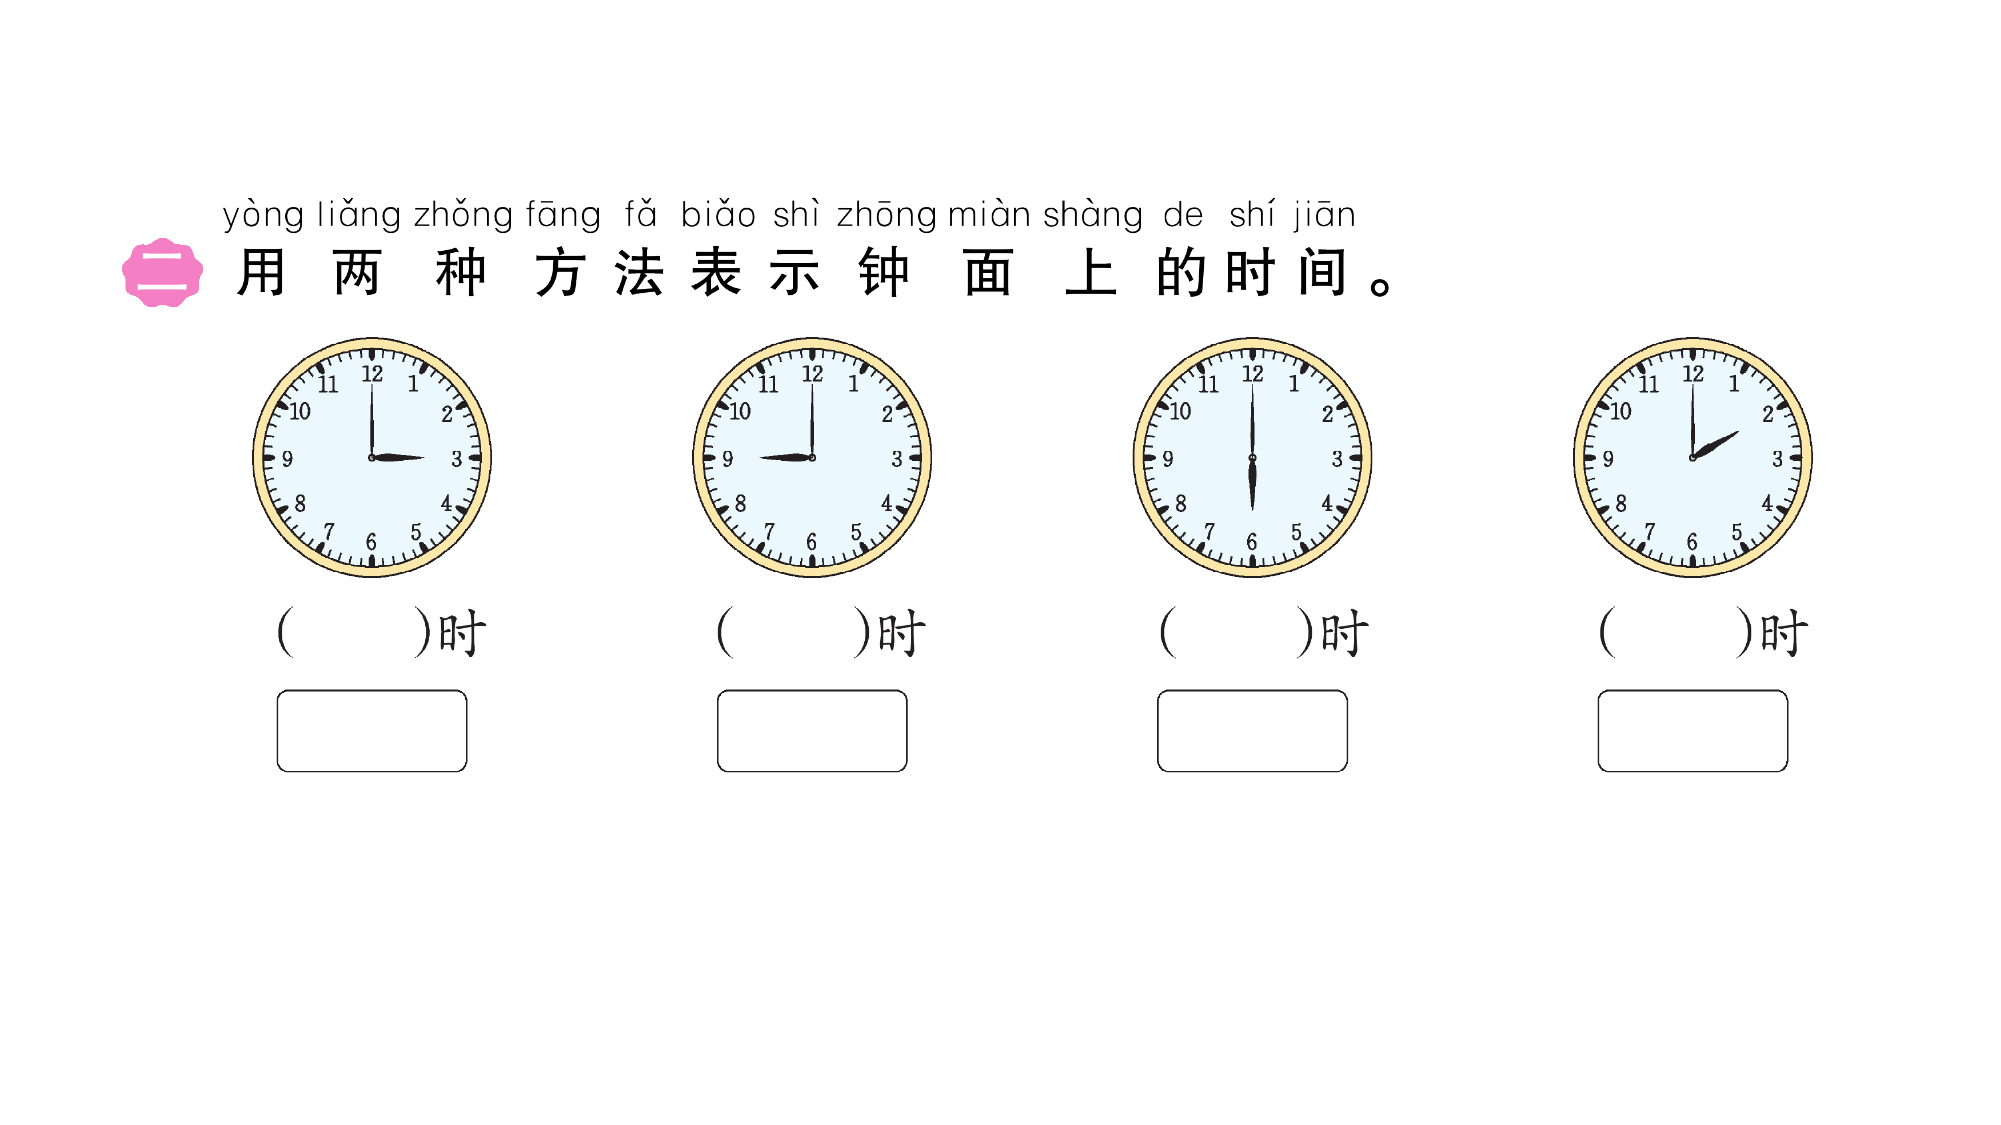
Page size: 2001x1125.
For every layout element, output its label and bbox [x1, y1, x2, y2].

picture [118, 177, 2000, 789]
